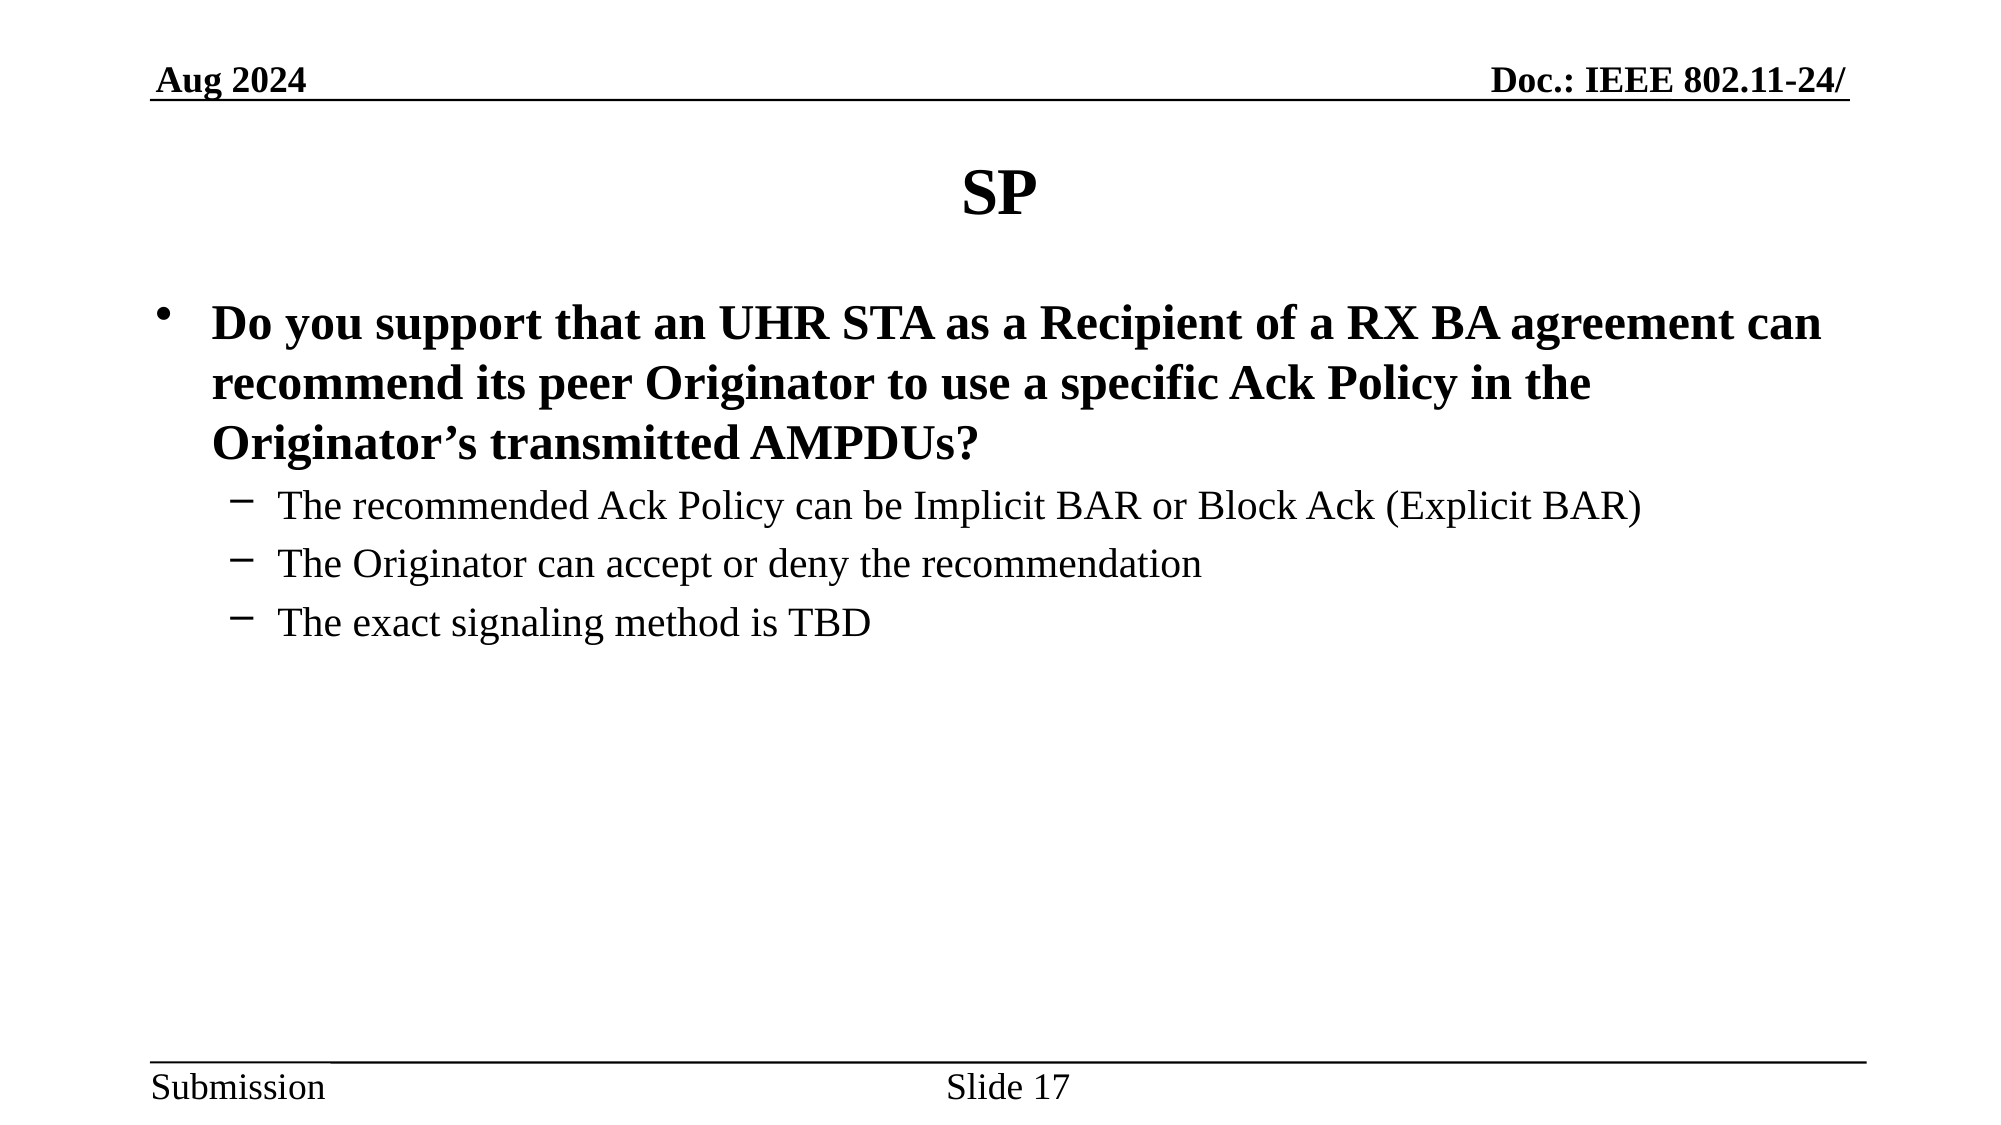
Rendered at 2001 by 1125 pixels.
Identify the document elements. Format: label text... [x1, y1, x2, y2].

slide_number Slide 17 [942, 1061, 1075, 1108]
list Do you support that an UHR STA as a Recipient of a RX BA agreement can recommend its peer Originator to use a specific Ack Policy in the Originator’s transmitted AMPDUs? The recommended Ack Policy can be Implicit BAR or Block Ack (Explicit BAR) The Originator can accept or deny the recommendation The exact signaling method is TBD [139, 281, 1879, 642]
title SP [149, 112, 1851, 263]
